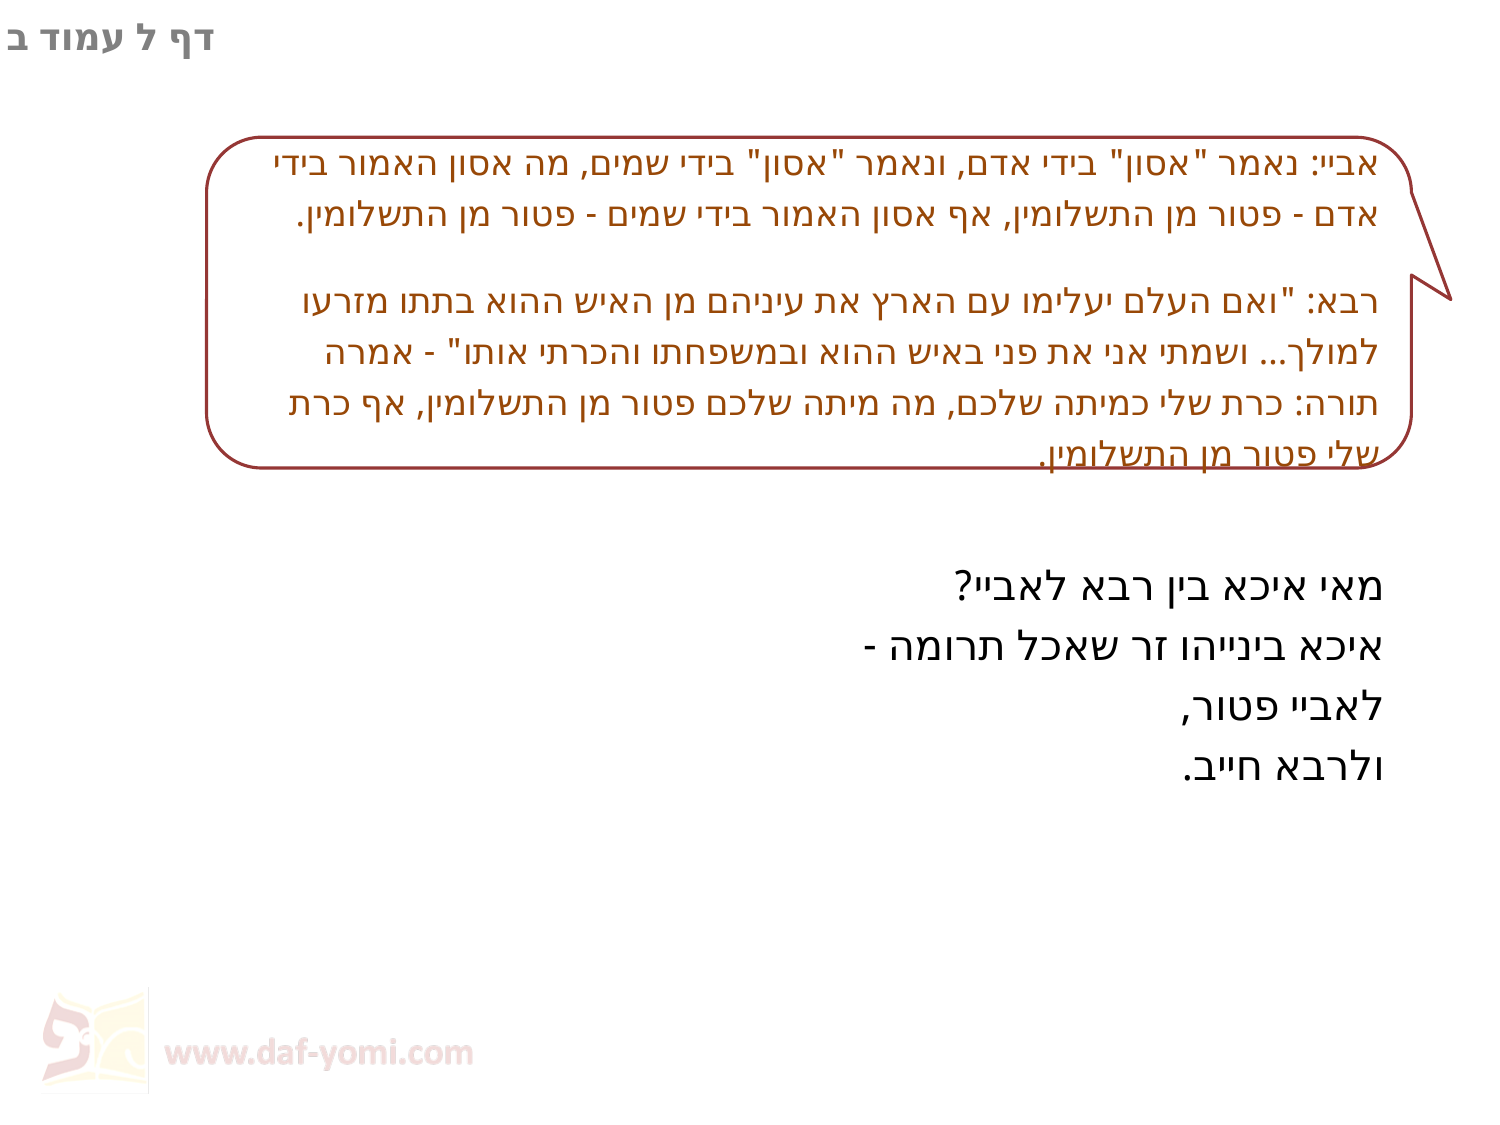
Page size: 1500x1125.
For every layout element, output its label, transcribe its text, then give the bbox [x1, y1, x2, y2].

text_box אביי: נאמר "אסון" בידי אדם, ונאמר "אסון" בידי שמים, מה אסון האמור בידי אדם - פטור מן התשלומין, אף אסון האמור בידי שמים - פטור מן התשלומין. רבא: "ואם העלם יעלימו עם הארץ את עיניהם מן האיש ההוא בתתו מזרעו למולך... ושמתי אני את פני באיש ההוא ובמשפחתו והכרתי אותו" - אמרה תורה: כרת שלי כמיתה שלכם, מה מיתה שלכם פטור מן התשלומין, אף כרת שלי פטור מן התשלומין. [204, 135, 1453, 471]
picture [40, 987, 553, 1098]
text_box דף ל עמוד ב [0, 5, 231, 66]
text_box מאי איכא בין רבא לאביי? איכא בינייהו זר שאכל תרומה - לאביי פטור, ולרבא חייב. [112, 541, 1400, 796]
